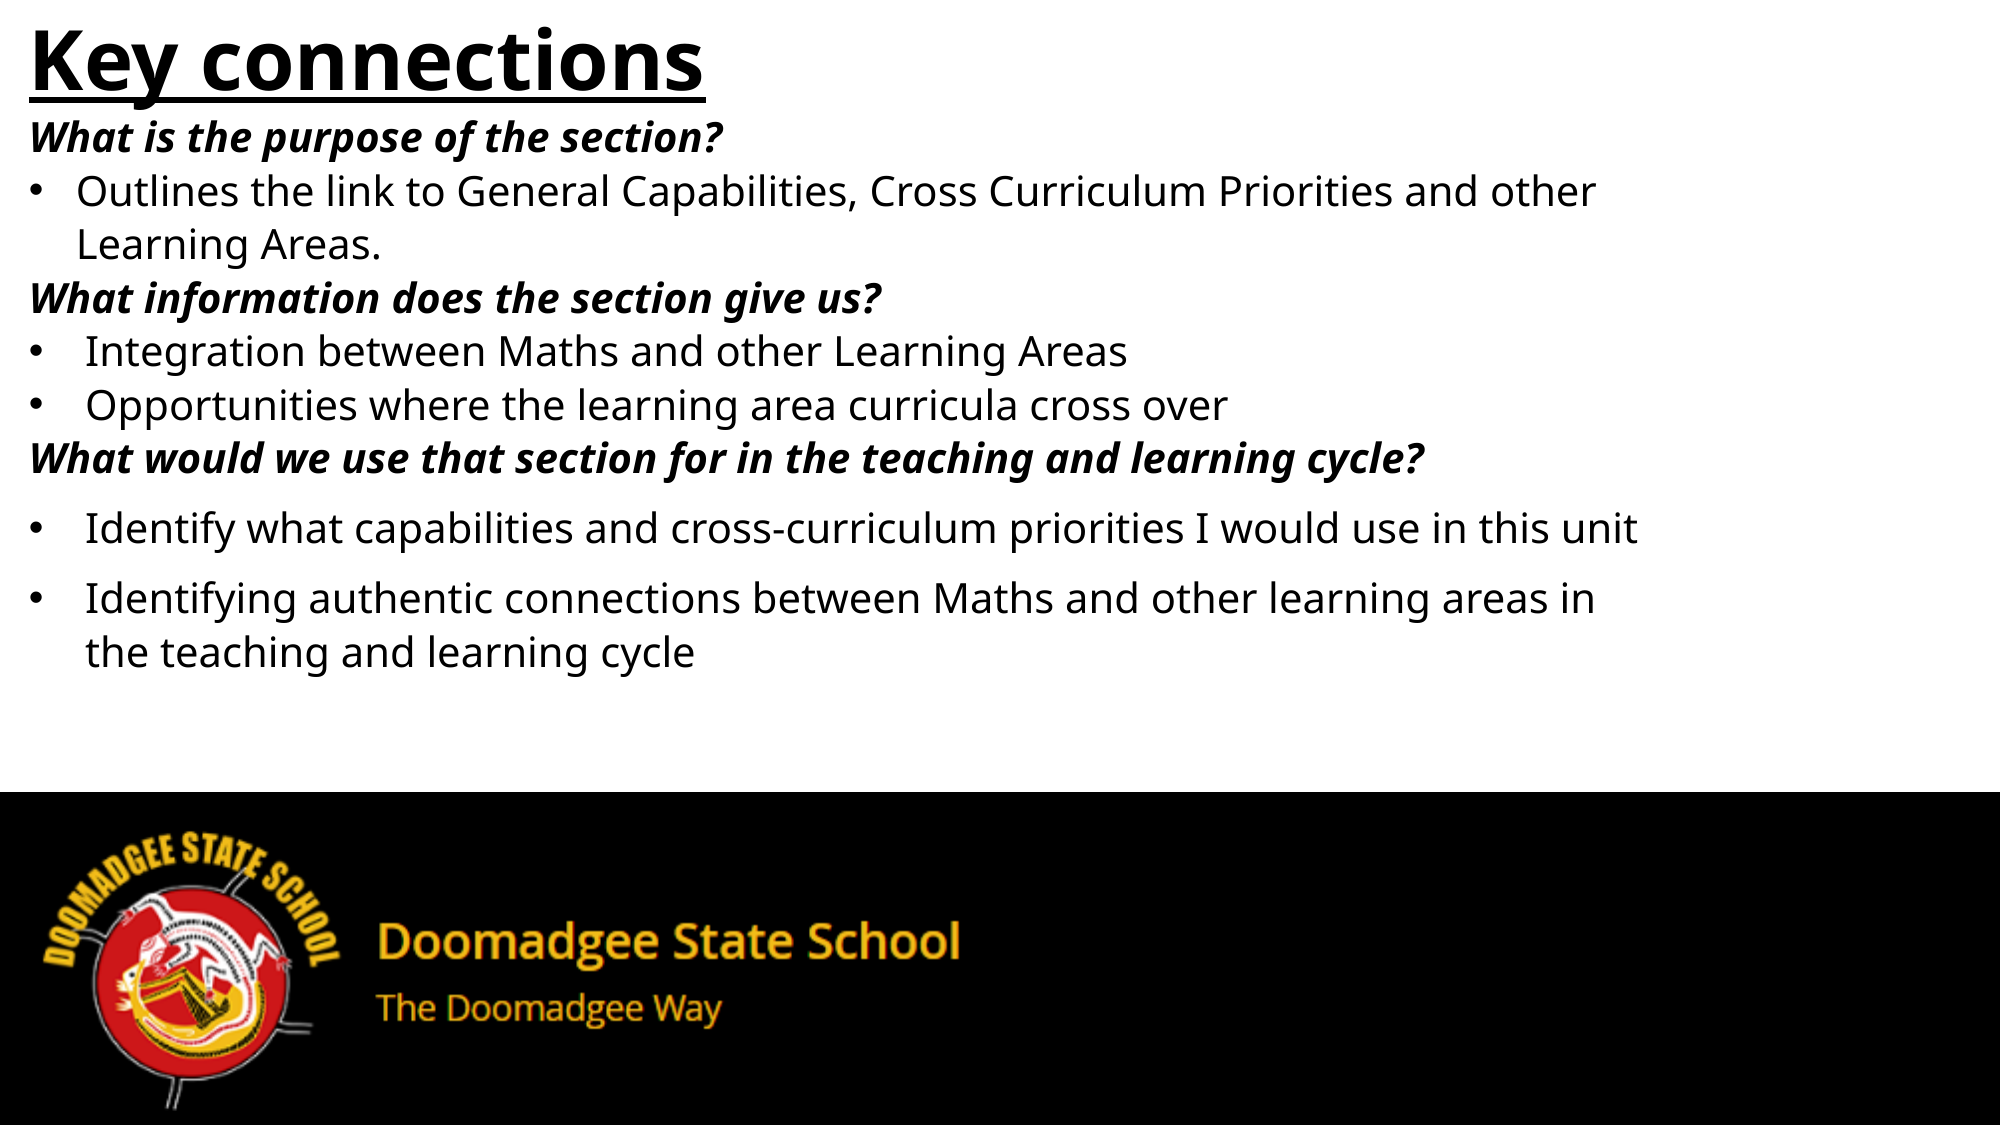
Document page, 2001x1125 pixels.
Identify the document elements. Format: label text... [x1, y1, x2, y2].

text_box Key connections What is the purpose of the section? Outlines the link to General Capabilities, Cross Curriculum Priorities and other Learning Areas. What information does the section give us? Integration between Maths and other Learning Areas Opportunities where the learning area curricula cross over What would we use that section for in the teaching and learning cycle? Identify what capabilities and cross-curriculum priorities I would use in this unit Identifying authentic connections between Maths and other learning areas in the teaching and learning cycle [14, 0, 1659, 792]
picture [0, 792, 2000, 1125]
